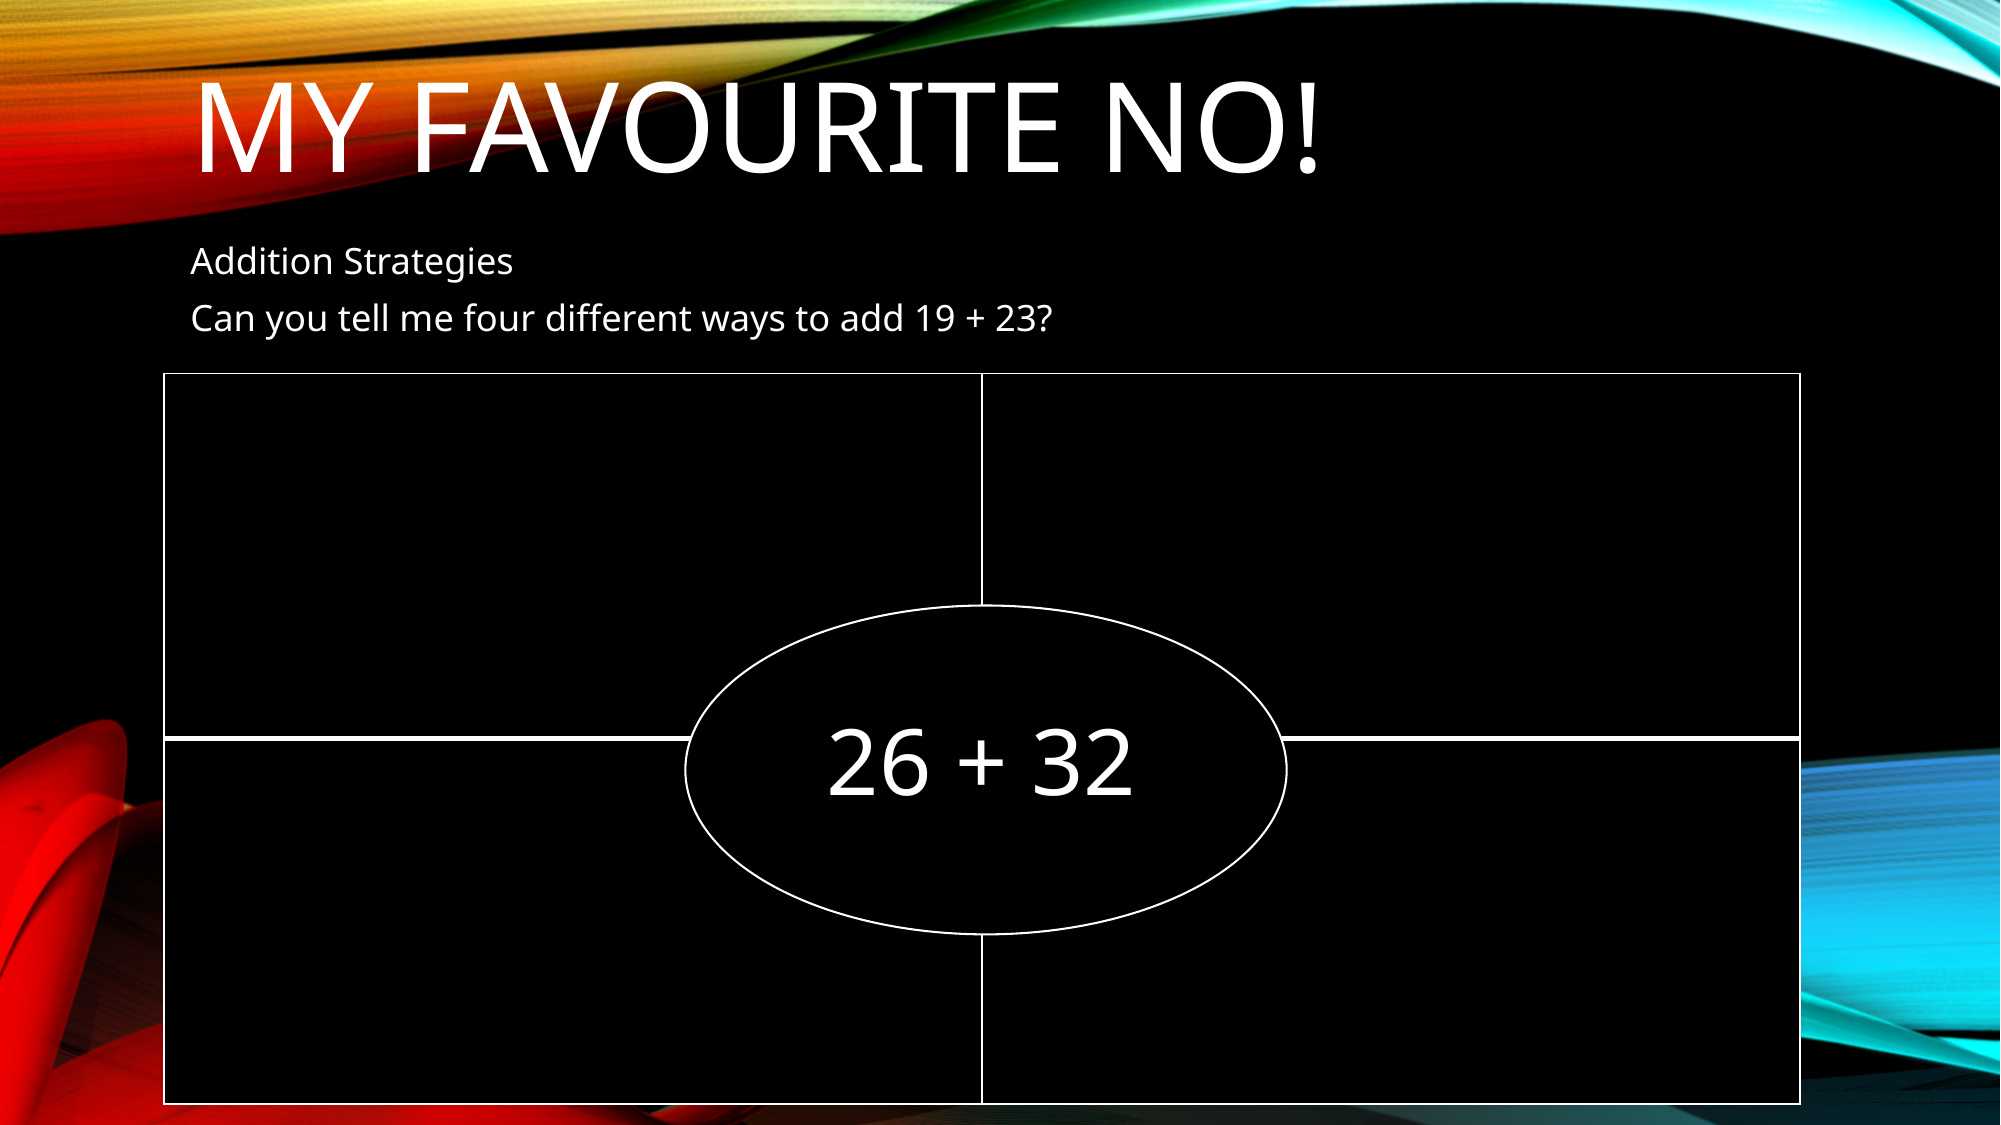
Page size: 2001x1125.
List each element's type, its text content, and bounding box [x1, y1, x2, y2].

table_cell [165, 741, 981, 1103]
picture [0, 717, 2000, 1125]
subtitle Addition Strategies Can you tell me four different ways to add 19 + 23? [175, 235, 1726, 348]
text_box [684, 604, 1288, 936]
text_box 26 + 32 [811, 696, 1155, 821]
table_header [983, 374, 1799, 736]
table_header [165, 374, 981, 736]
picture [0, 0, 2000, 237]
title My favourite No! [175, 38, 1726, 208]
table_cell [983, 741, 1799, 1103]
